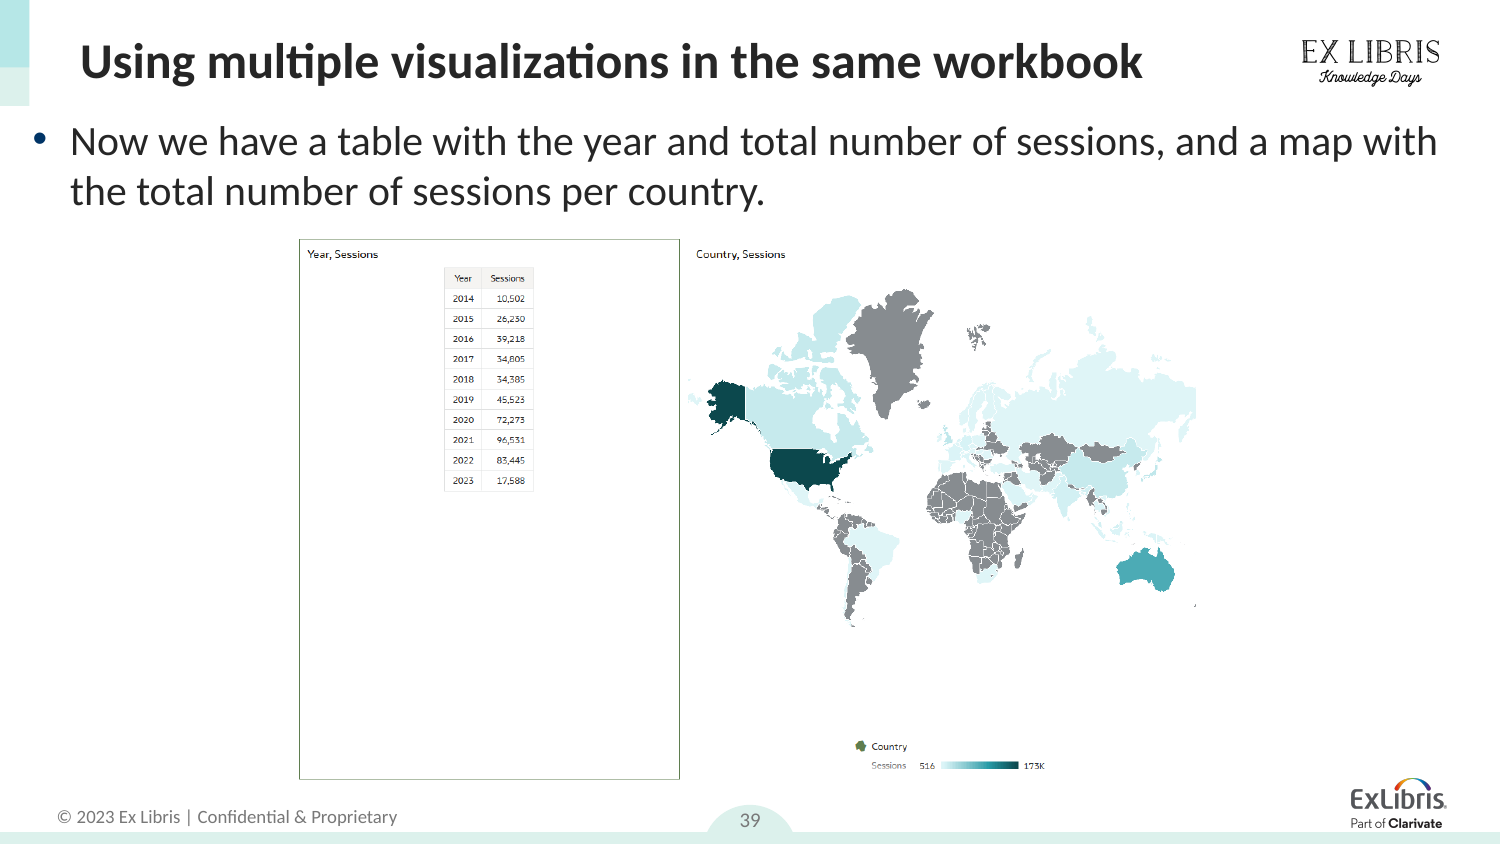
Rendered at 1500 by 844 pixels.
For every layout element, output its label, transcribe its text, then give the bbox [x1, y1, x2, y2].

picture [1351, 778, 1447, 828]
list Now we have a table with the year and total number of sessions, and a map with the total number of sessions per country. [17, 106, 1471, 225]
title Using multiple visualizations in the same workbook [64, 11, 1447, 106]
slide_number 39 [705, 791, 795, 844]
picture [297, 232, 1196, 783]
